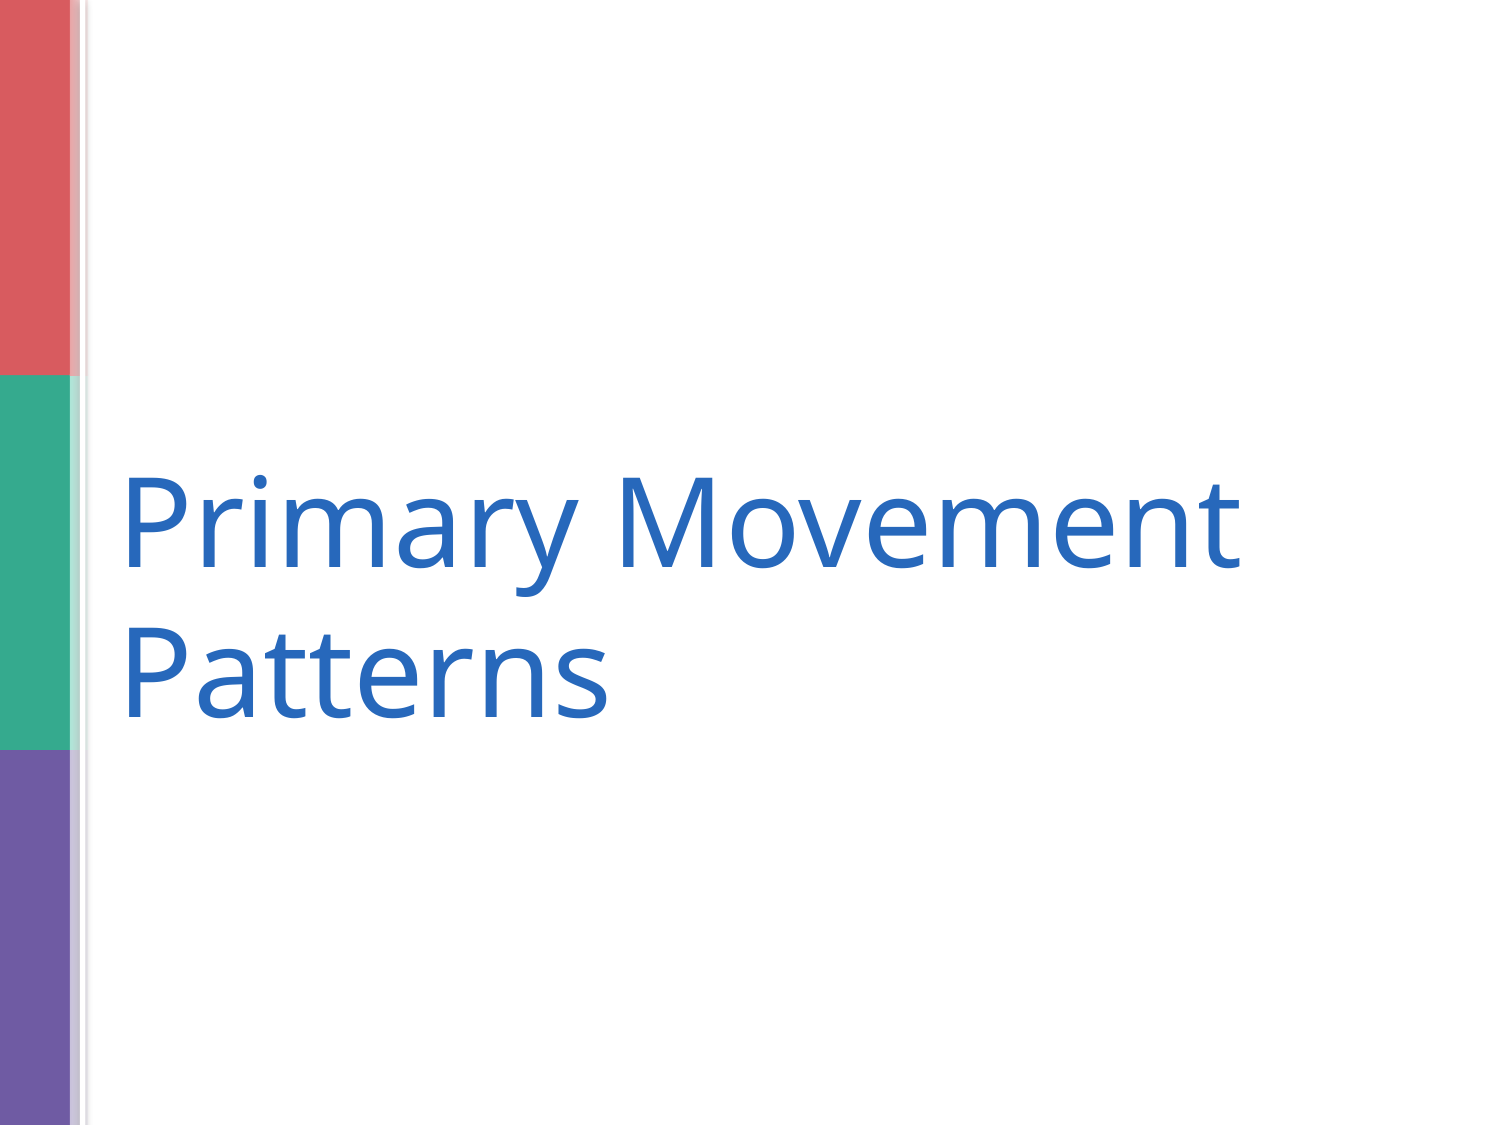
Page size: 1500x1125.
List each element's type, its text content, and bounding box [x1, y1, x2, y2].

title Primary Movement Patterns [102, 280, 1397, 750]
